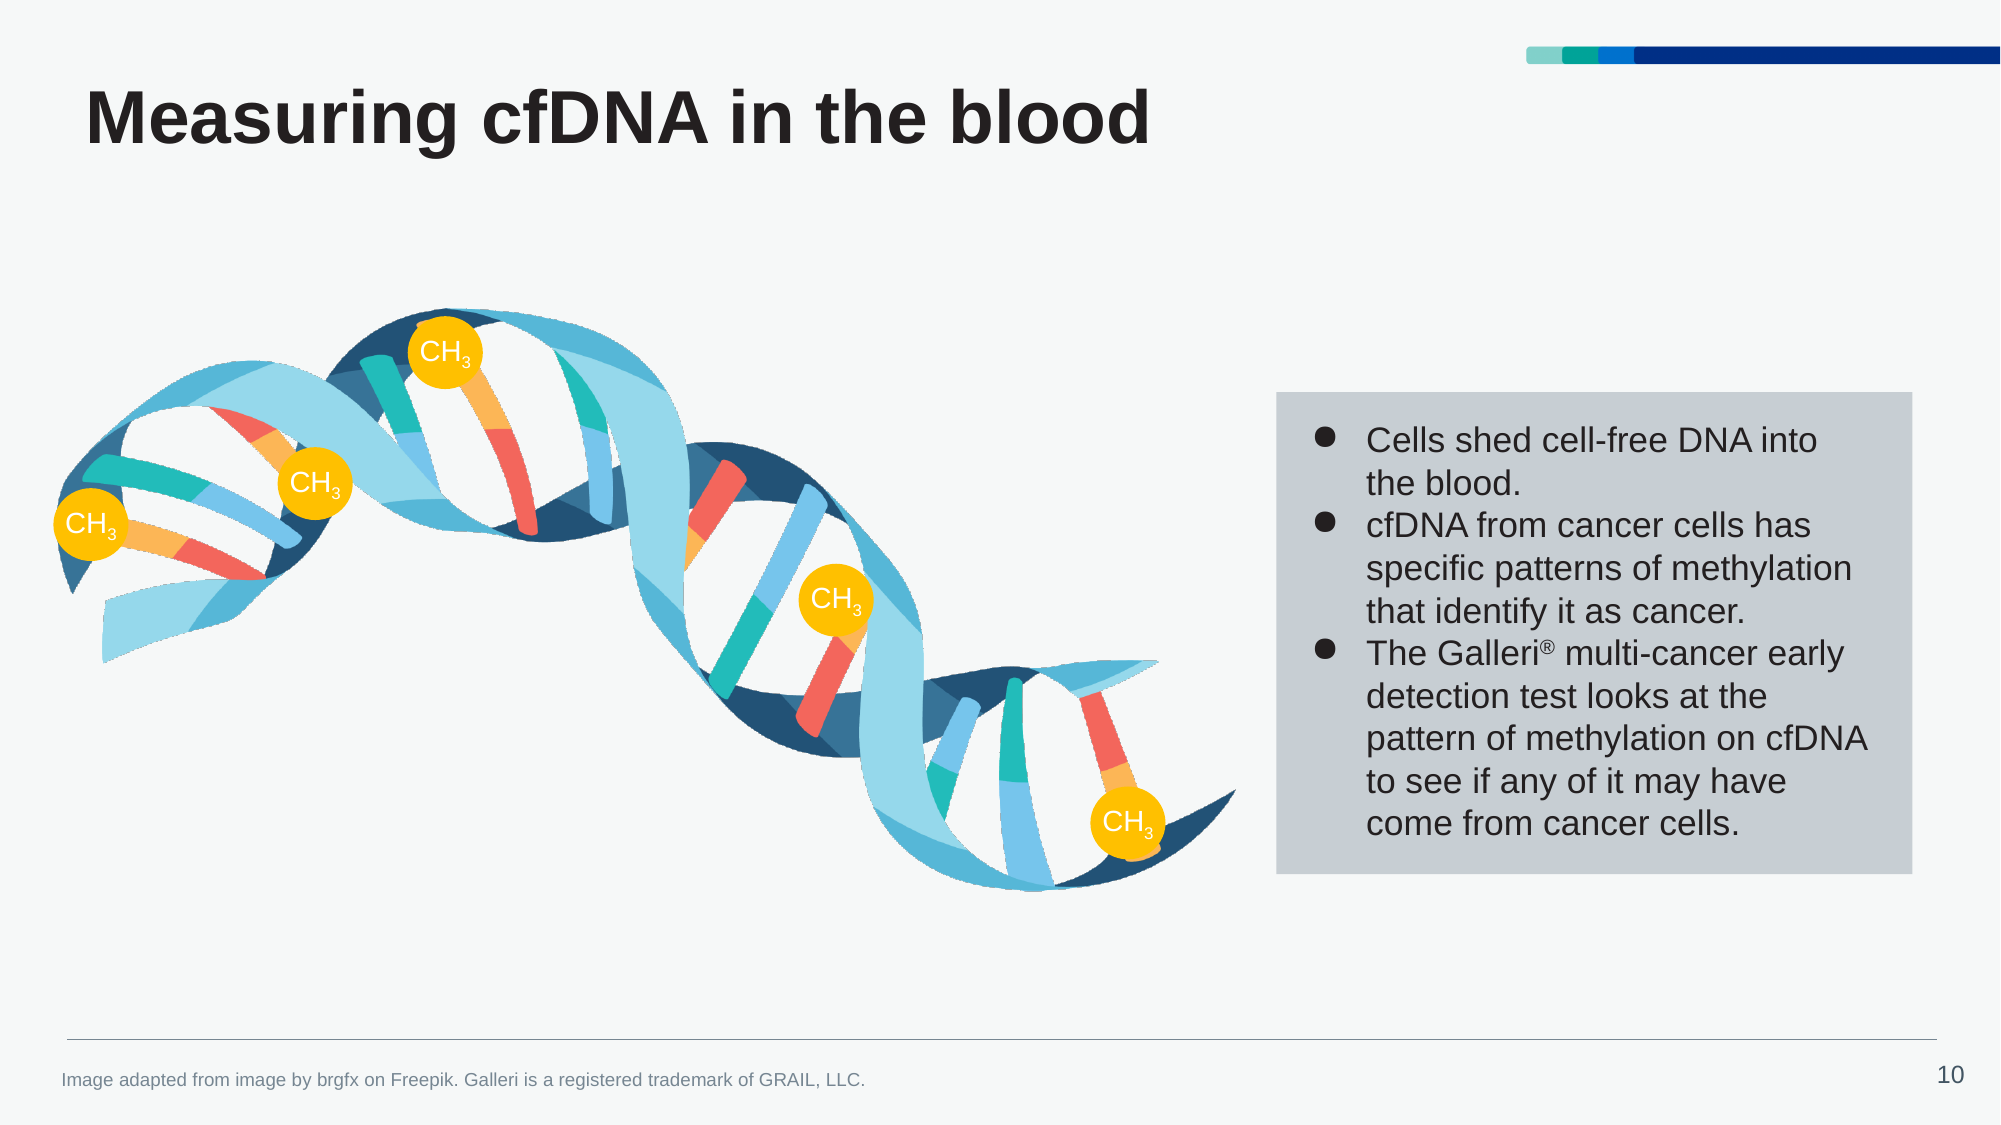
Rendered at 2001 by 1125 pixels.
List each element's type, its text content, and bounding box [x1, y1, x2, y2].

text_box Image adapted from image by brgfx on Freepik. Galleri is a registered trademark of GRAIL, LLC. [46, 1048, 1007, 1111]
text_box Cells shed cell-free DNA into the blood. cfDNA from cancer cells has specific patterns of methylation that identify it as cancer. The Galleri® multi-cancer early detection test looks at the pattern of methylation on cfDNA to see if any of it may have come from cancer cells. [1276, 402, 1889, 858]
title Measuring cfDNA in the blood [70, 70, 1942, 213]
picture [1513, 41, 2001, 71]
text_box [38, 299, 1254, 900]
text_box [1276, 392, 1913, 875]
